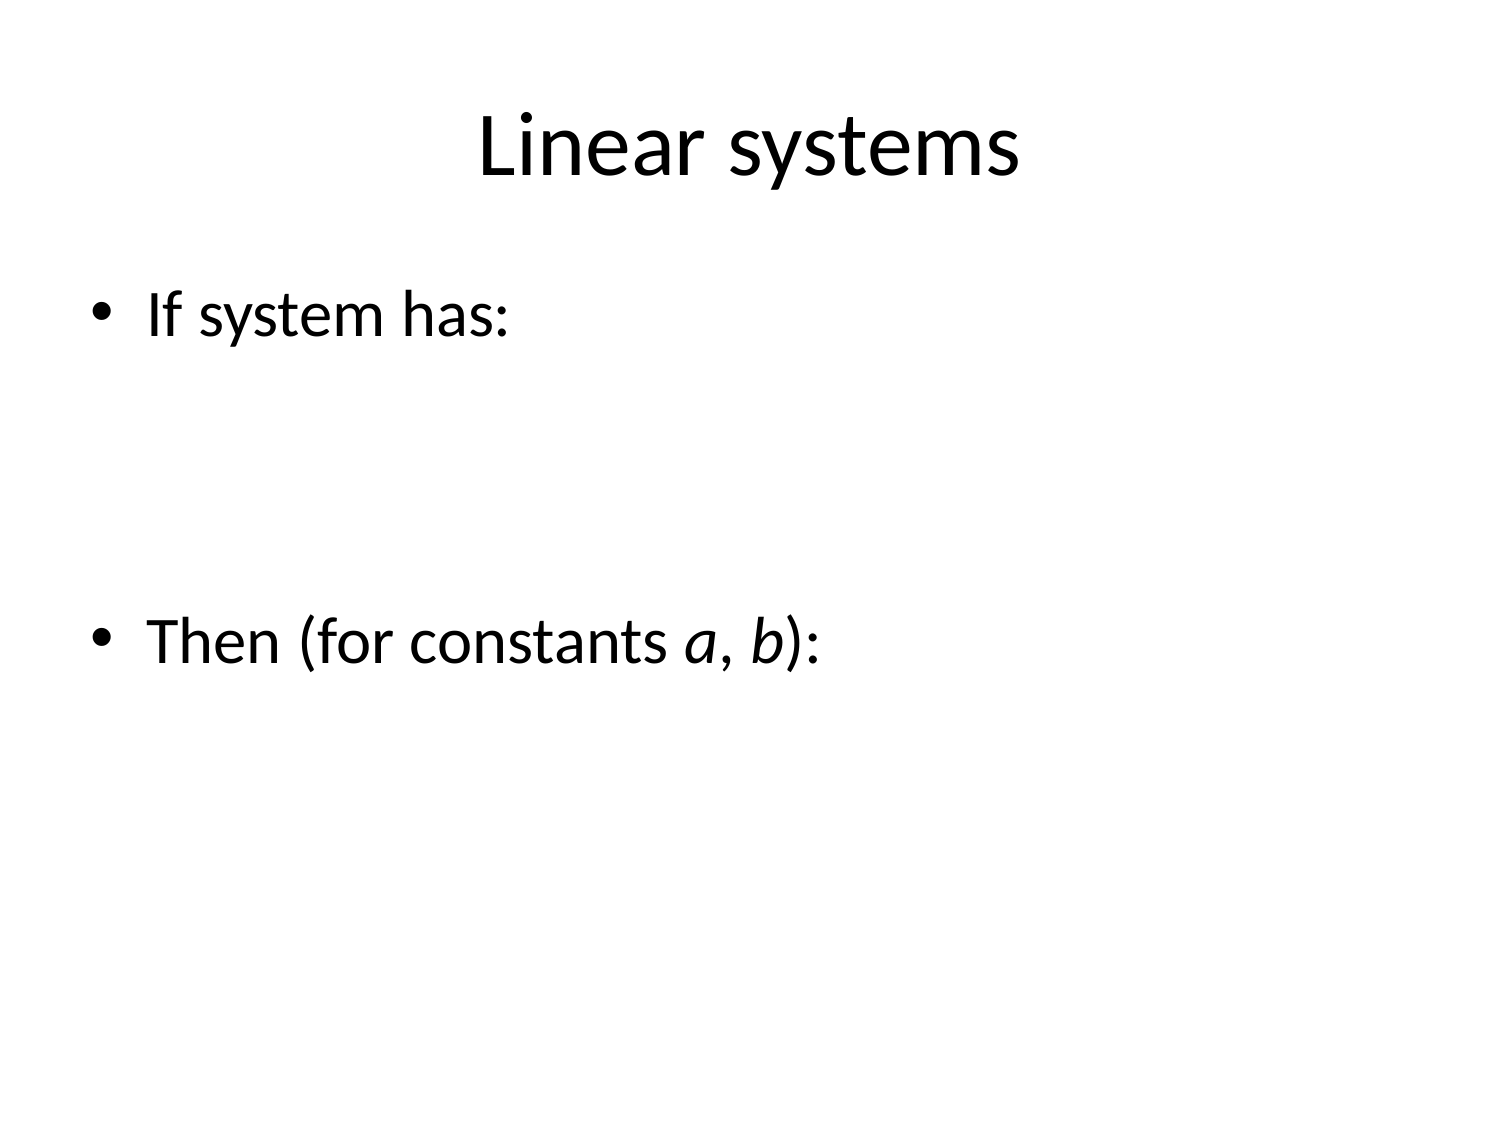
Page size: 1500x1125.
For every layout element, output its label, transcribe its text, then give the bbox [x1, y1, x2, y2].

title Linear systems [75, 45, 1425, 233]
